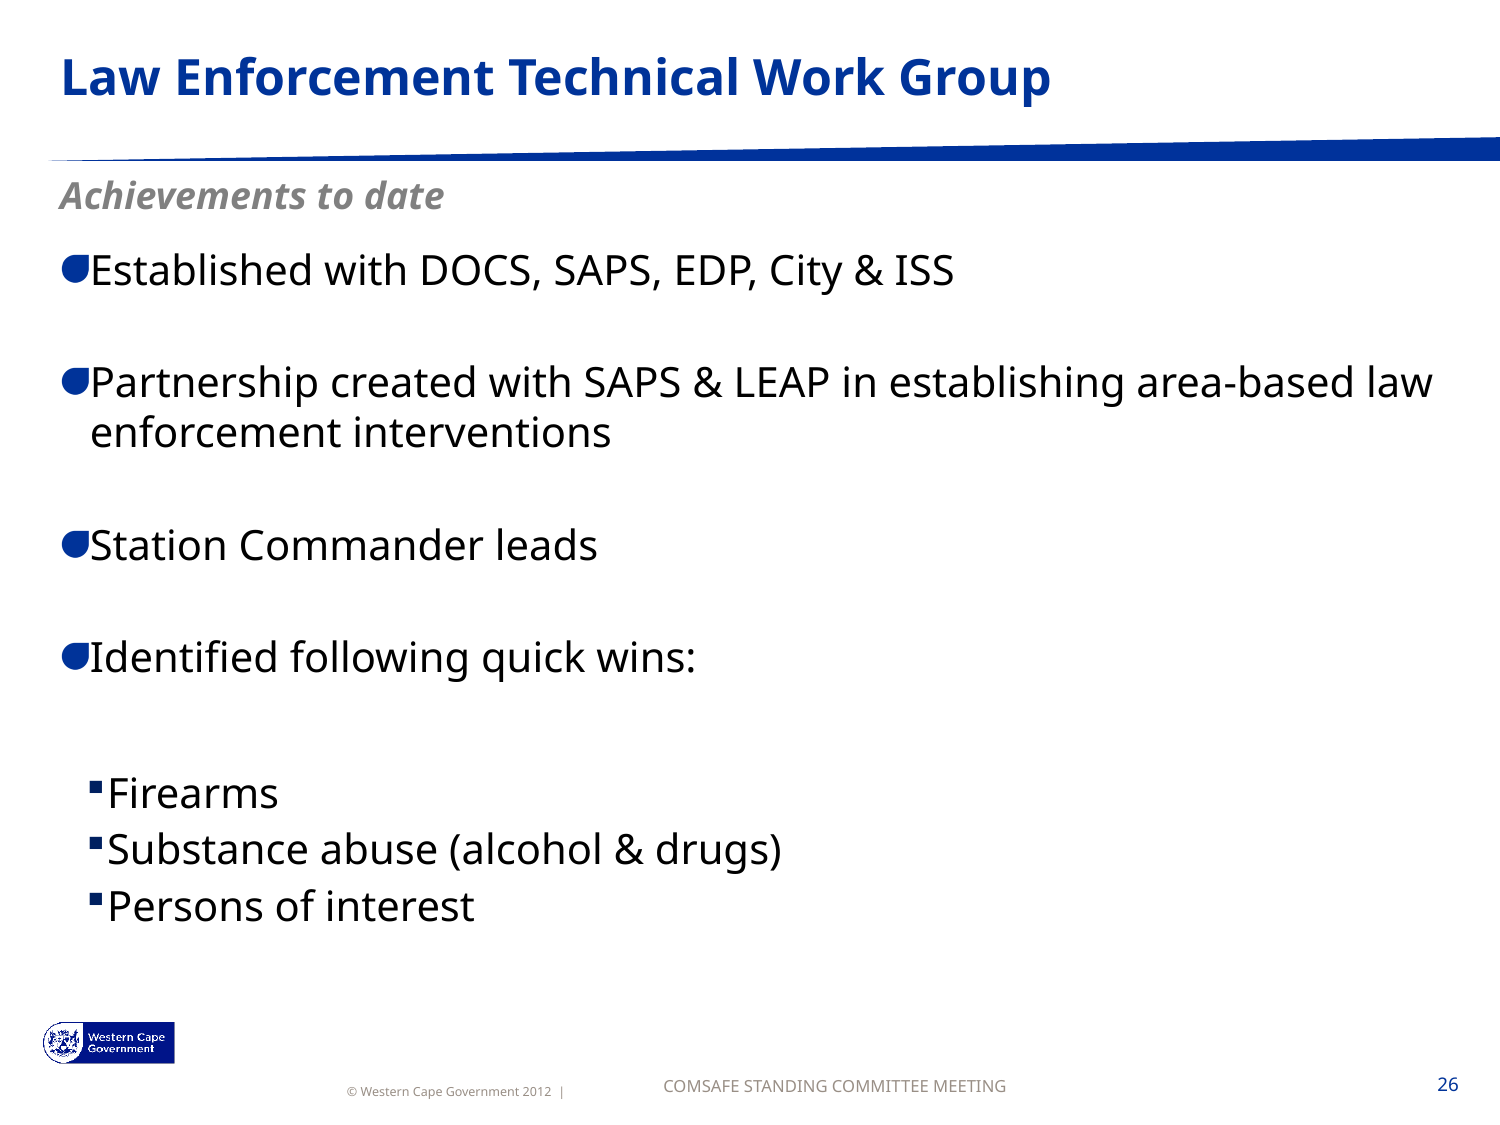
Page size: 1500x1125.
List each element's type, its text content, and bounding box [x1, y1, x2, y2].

title Law Enforcement Technical Work Group [48, 0, 1459, 182]
list Achievements to date [48, 182, 1459, 218]
slide_number 26 [1374, 1061, 1459, 1099]
list Established with DOCS, SAPS, EDP, City & ISS Partnership created with SAPS & LEAP in establishing area-based law enforcement interventions Station Commander leads Identified following quick wins: Firearms Substance abuse (alcohol & drugs) Persons of interest [48, 231, 1459, 1000]
picture [29, 1008, 188, 1077]
picture [60, 253, 90, 284]
footer COMSAFE STANDING COMMITTEE MEETING [663, 1061, 1343, 1099]
picture [60, 529, 90, 559]
picture [60, 641, 90, 671]
picture [60, 366, 90, 396]
